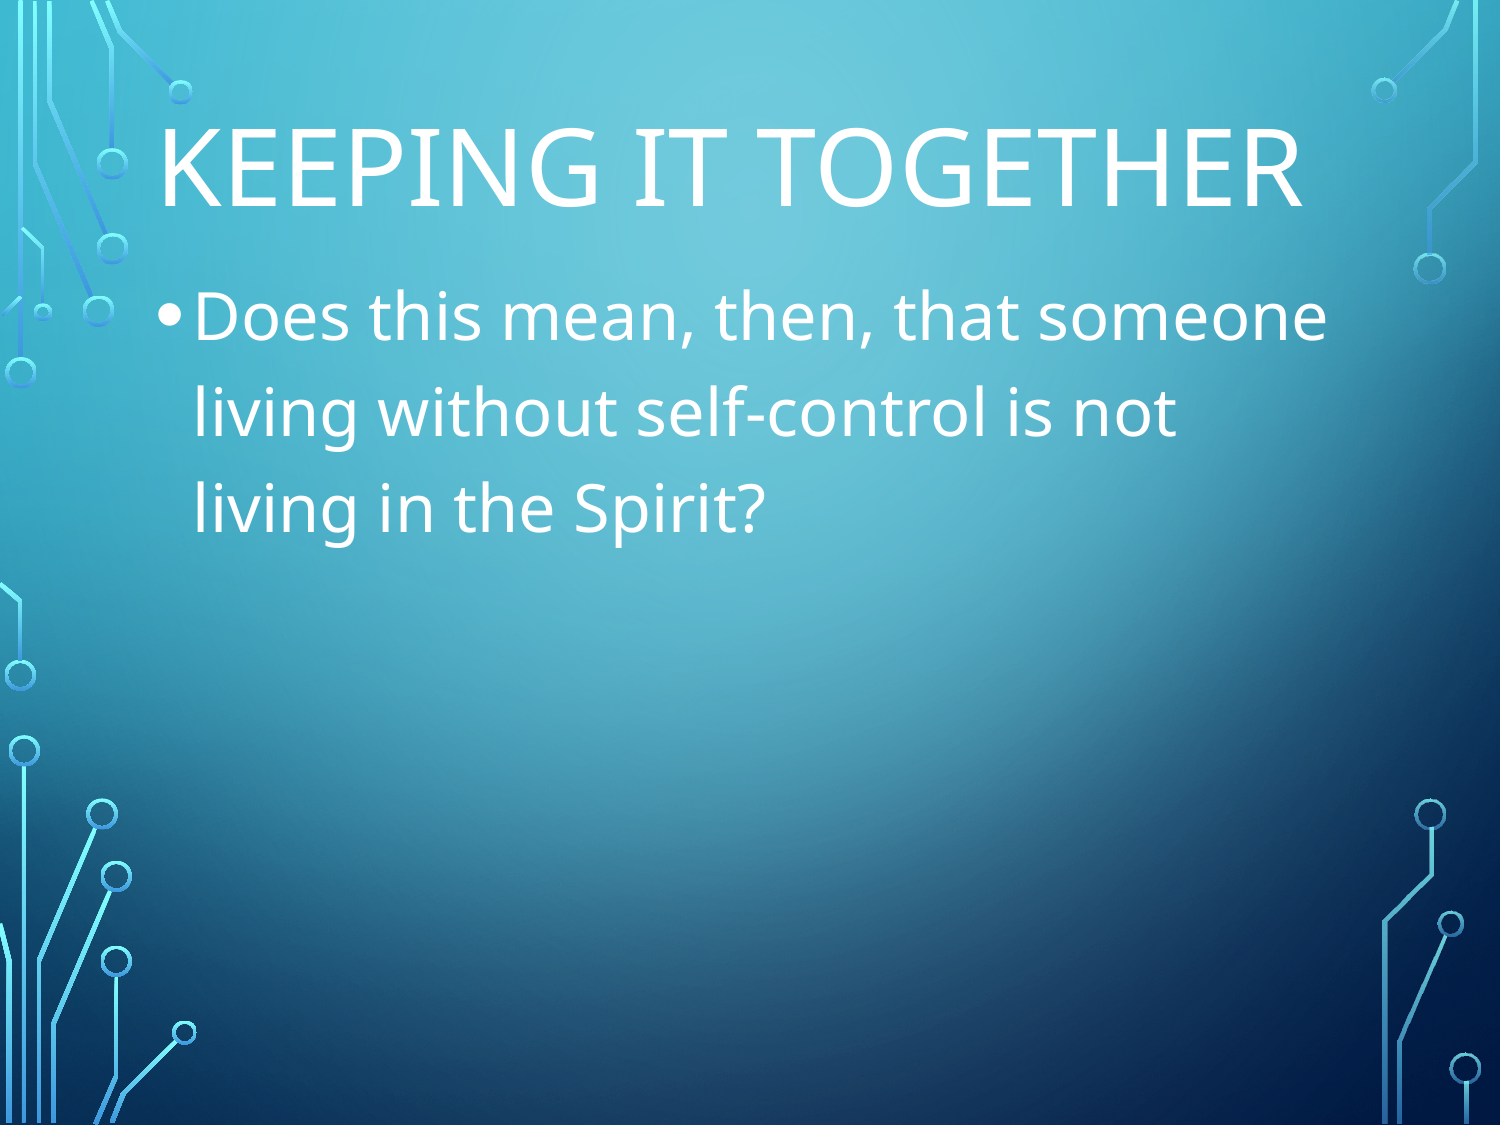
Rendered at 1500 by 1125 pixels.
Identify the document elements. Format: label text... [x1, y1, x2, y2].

list Does this mean, then, that someone living without self-control is not living in the Spirit? [140, 249, 1360, 831]
title Keeping it together [140, 50, 1360, 249]
